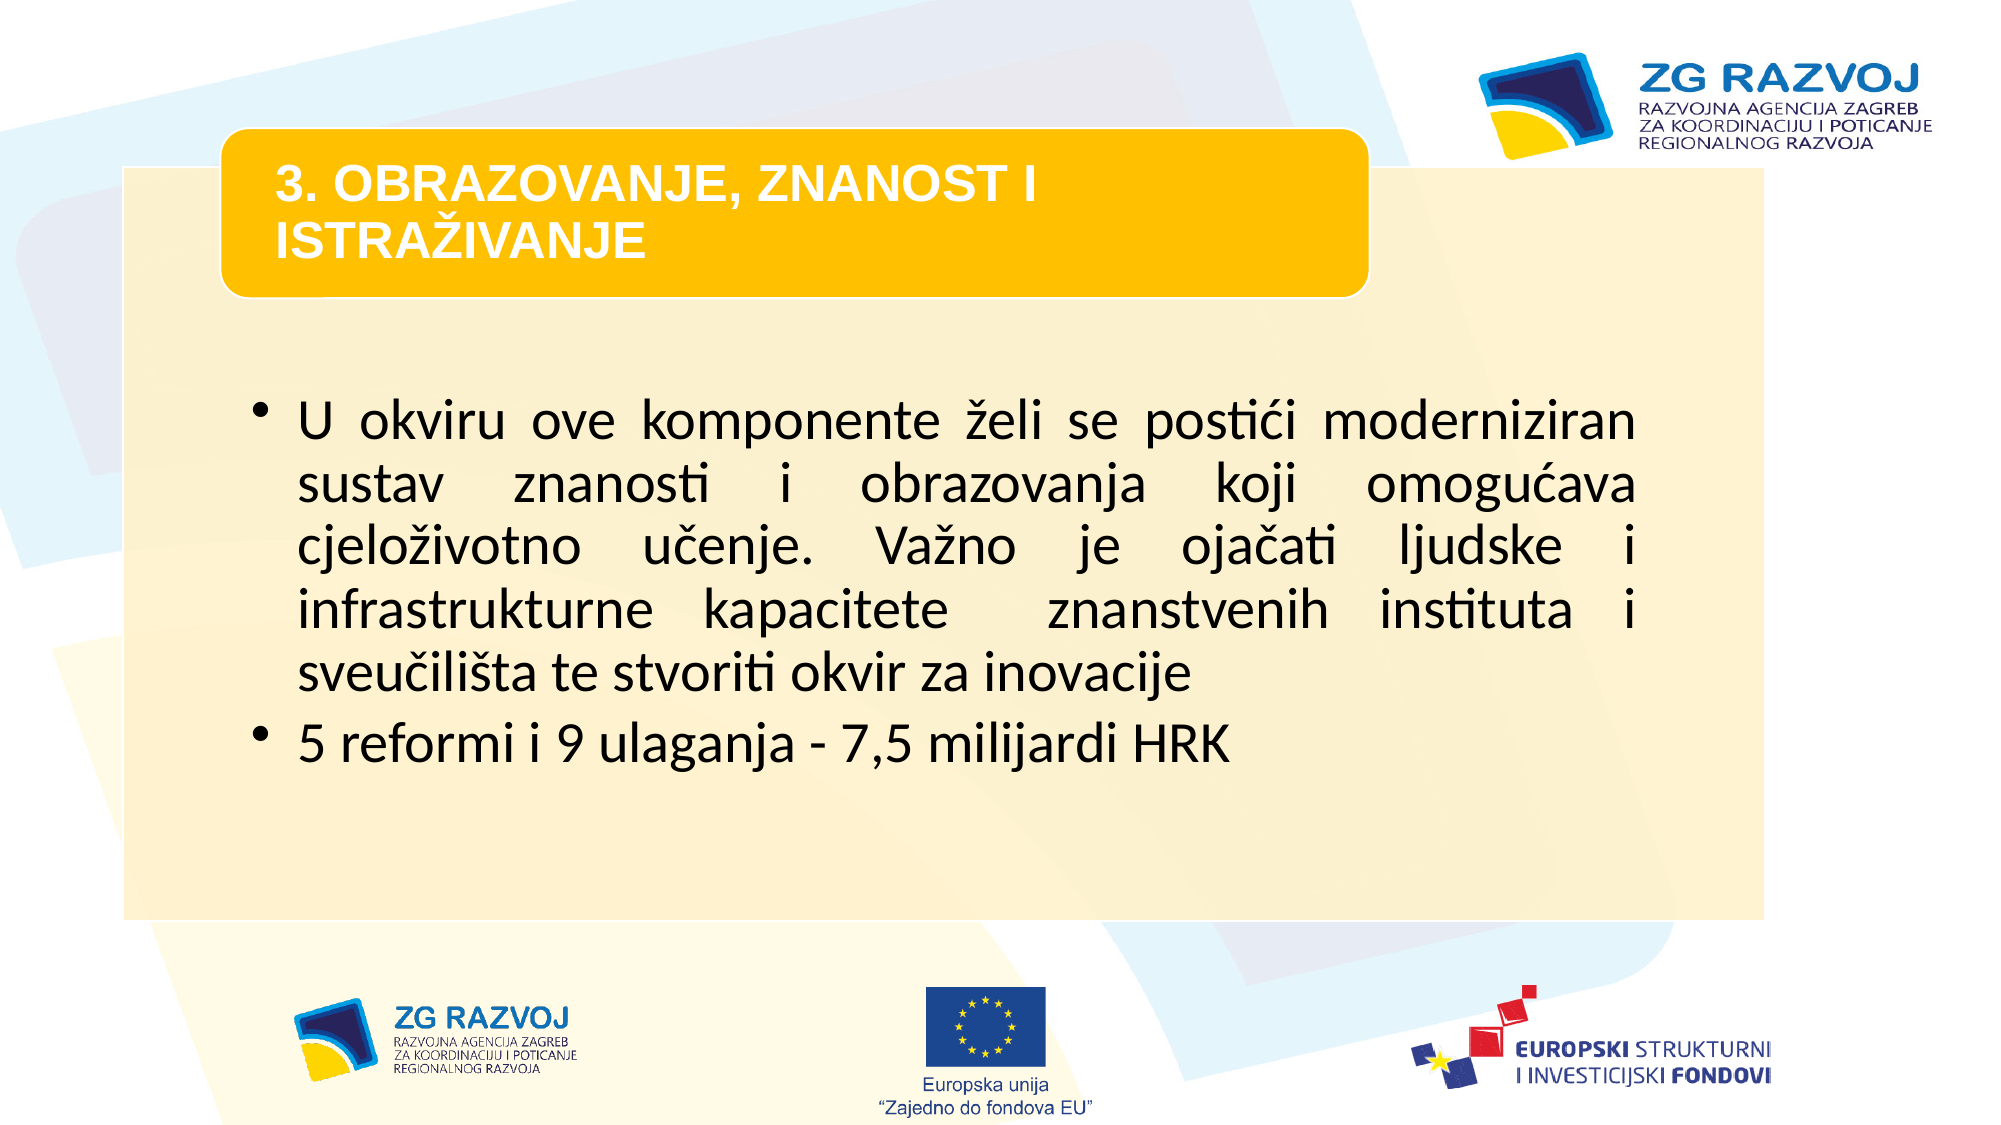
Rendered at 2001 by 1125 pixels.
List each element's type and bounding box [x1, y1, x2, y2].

list [123, 78, 1766, 941]
picture [0, 0, 2001, 1125]
